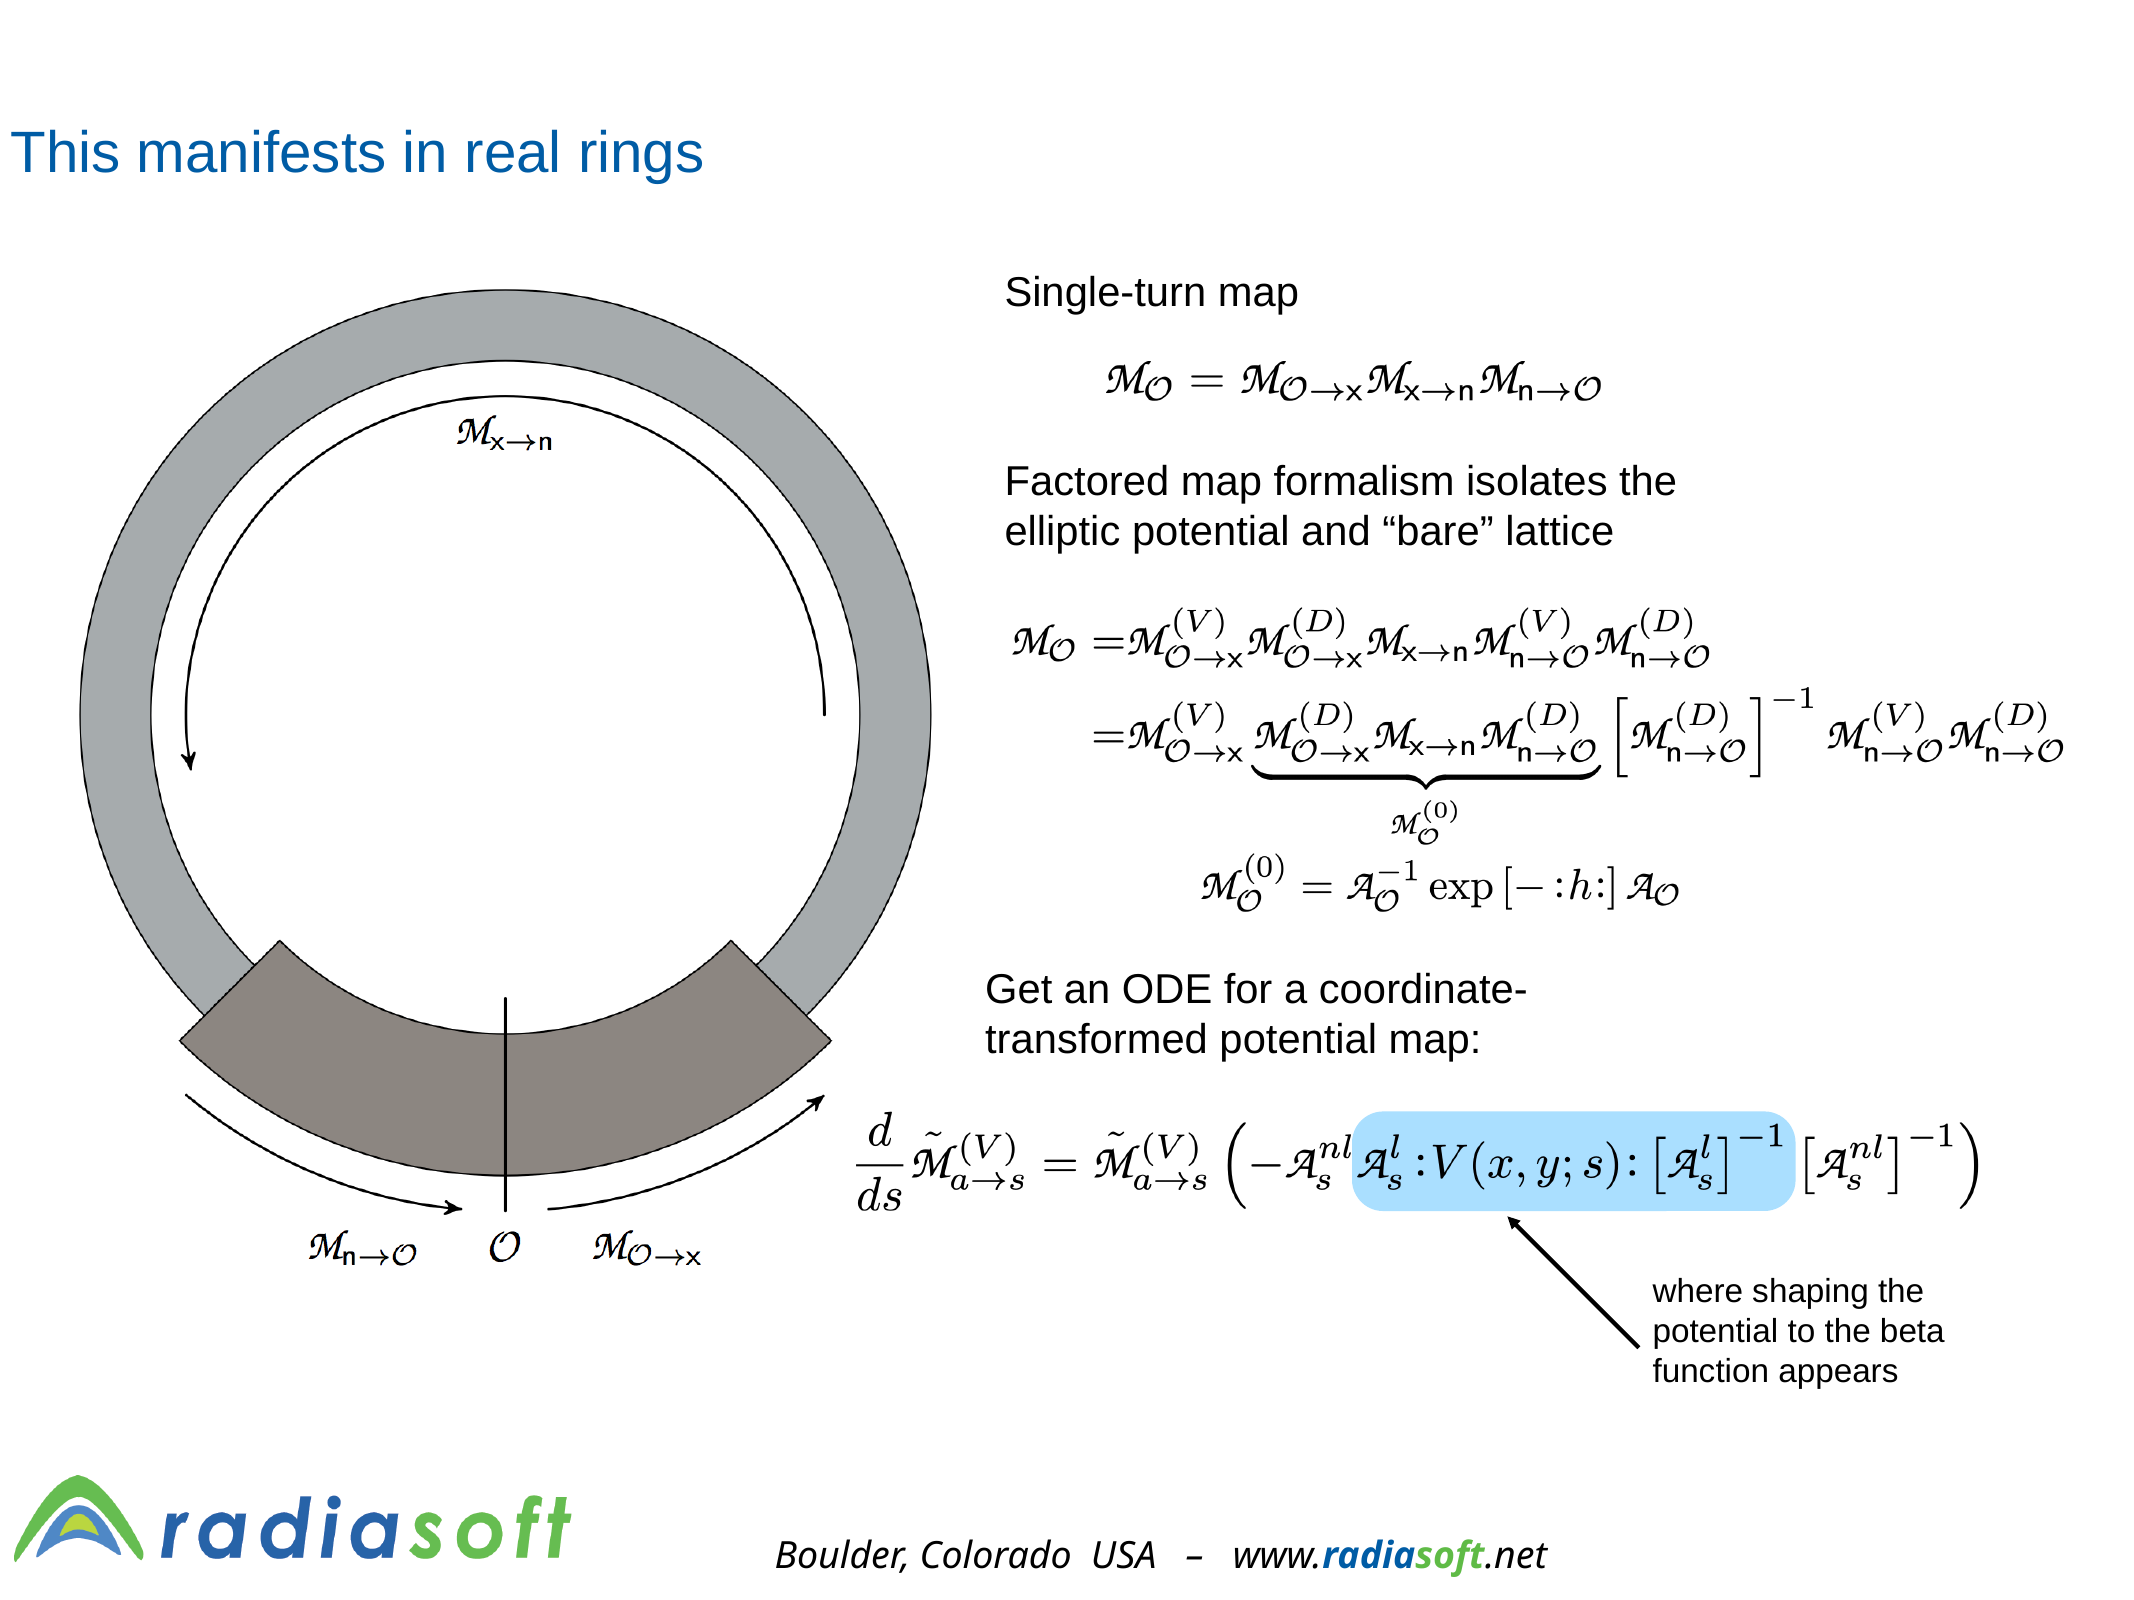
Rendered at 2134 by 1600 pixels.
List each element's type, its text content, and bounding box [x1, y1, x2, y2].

text_box where shaping the potential to the beta function appears [1644, 1241, 2057, 1417]
text_box [1507, 1216, 1639, 1348]
text_box Factored map formalism isolates the elliptic potential and “bare” lattice [996, 434, 1749, 574]
title This manifests in real rings [0, 52, 2134, 246]
picture [1105, 360, 1601, 401]
text_box Get an ODE for a coordinate-transformed potential map: [976, 942, 1730, 1081]
text_box Single-turn map [996, 220, 1336, 359]
text_box Boulder, Colorado USA – www.radiasoft.net [660, 1520, 1672, 1587]
picture [14, 1475, 580, 1583]
picture [1201, 853, 1679, 912]
picture [43, 277, 1980, 1322]
picture [1012, 607, 2065, 845]
